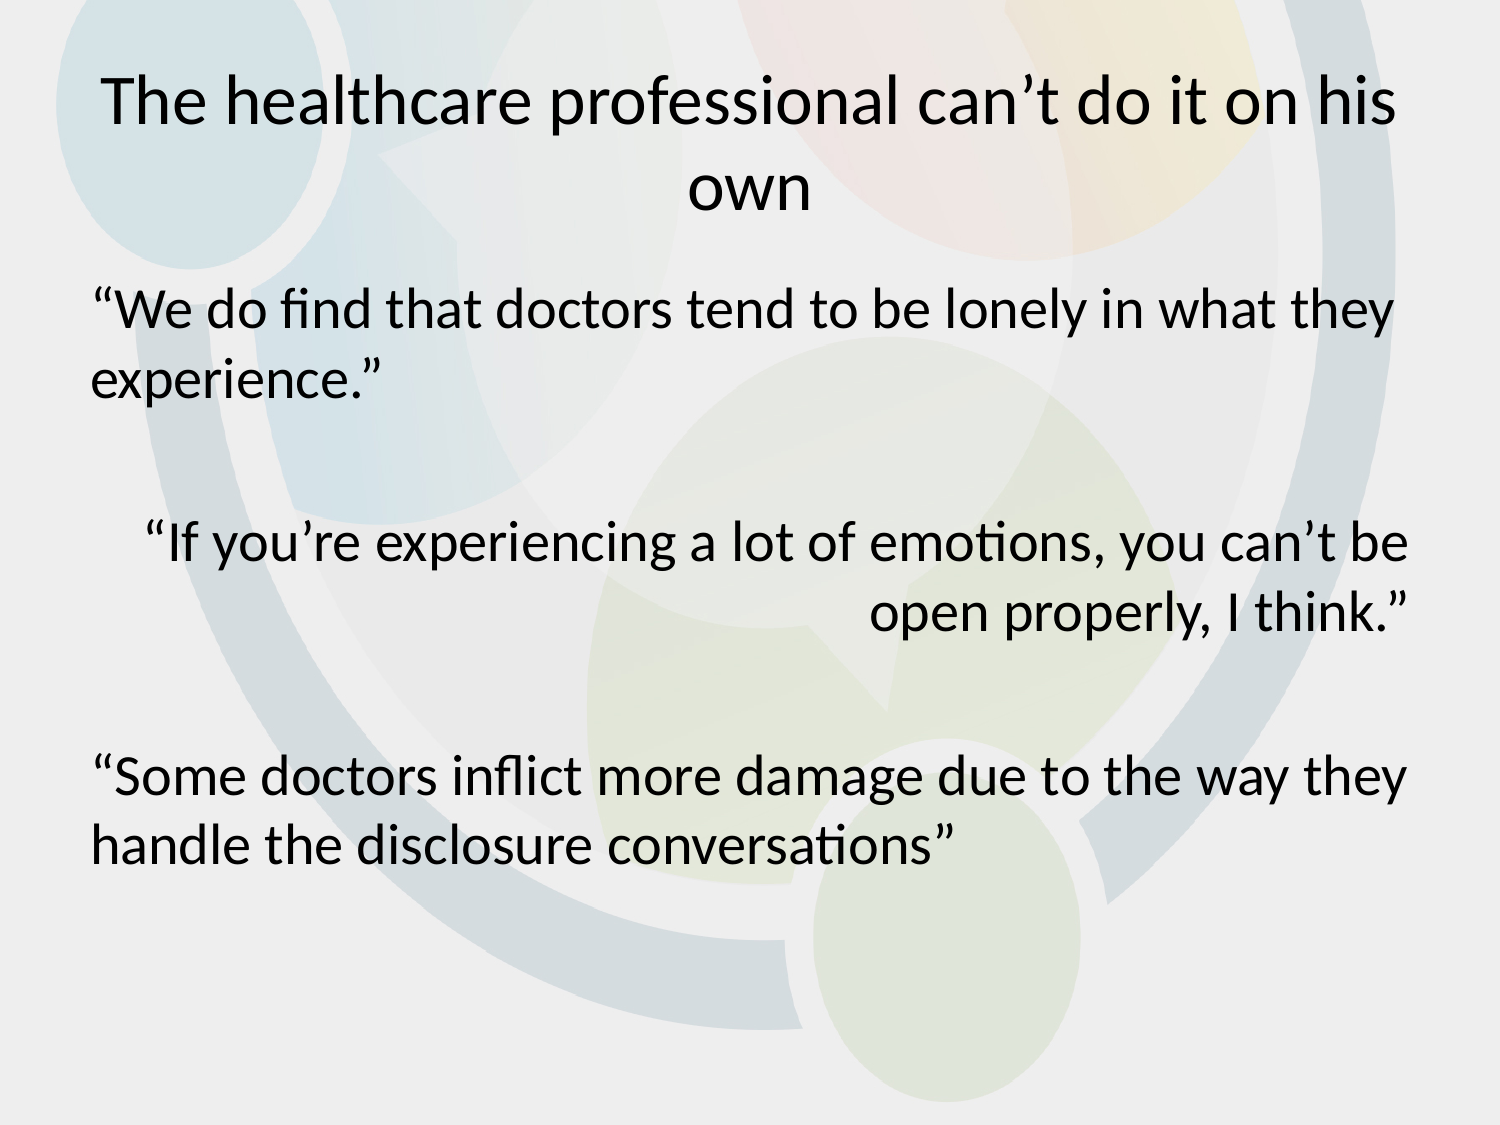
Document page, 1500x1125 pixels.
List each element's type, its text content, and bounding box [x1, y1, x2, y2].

list “We do find that doctors tend to be lonely in what they experience.” “If you’re experiencing a lot of emotions, you can’t be open properly, I think.” “Some doctors inflict more damage due to the way they handle the disclosure conversations” [75, 262, 1425, 1005]
picture [0, 0, 1500, 1125]
title The healthcare professional can’t do it on his own [75, 45, 1425, 233]
